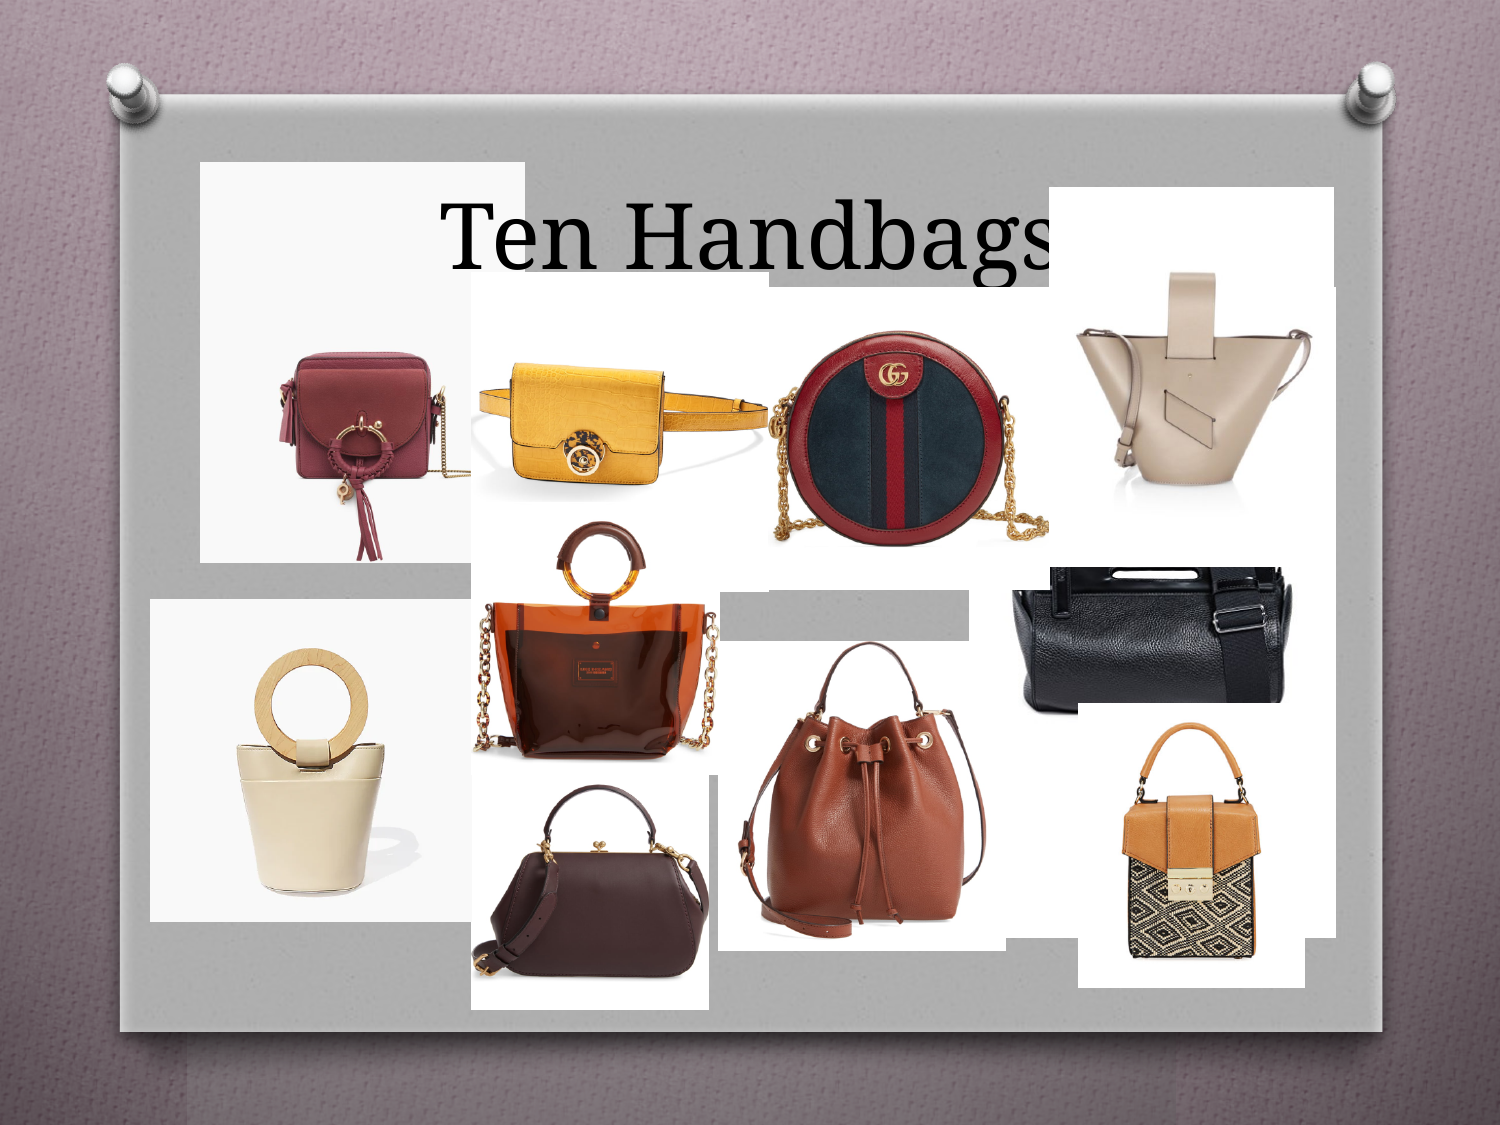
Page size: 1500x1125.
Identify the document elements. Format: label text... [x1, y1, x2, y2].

title Ten Handbags [179, 134, 1323, 332]
picture [75, 29, 198, 153]
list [199, 162, 526, 563]
picture [149, 187, 1337, 1010]
picture [1317, 35, 1439, 156]
